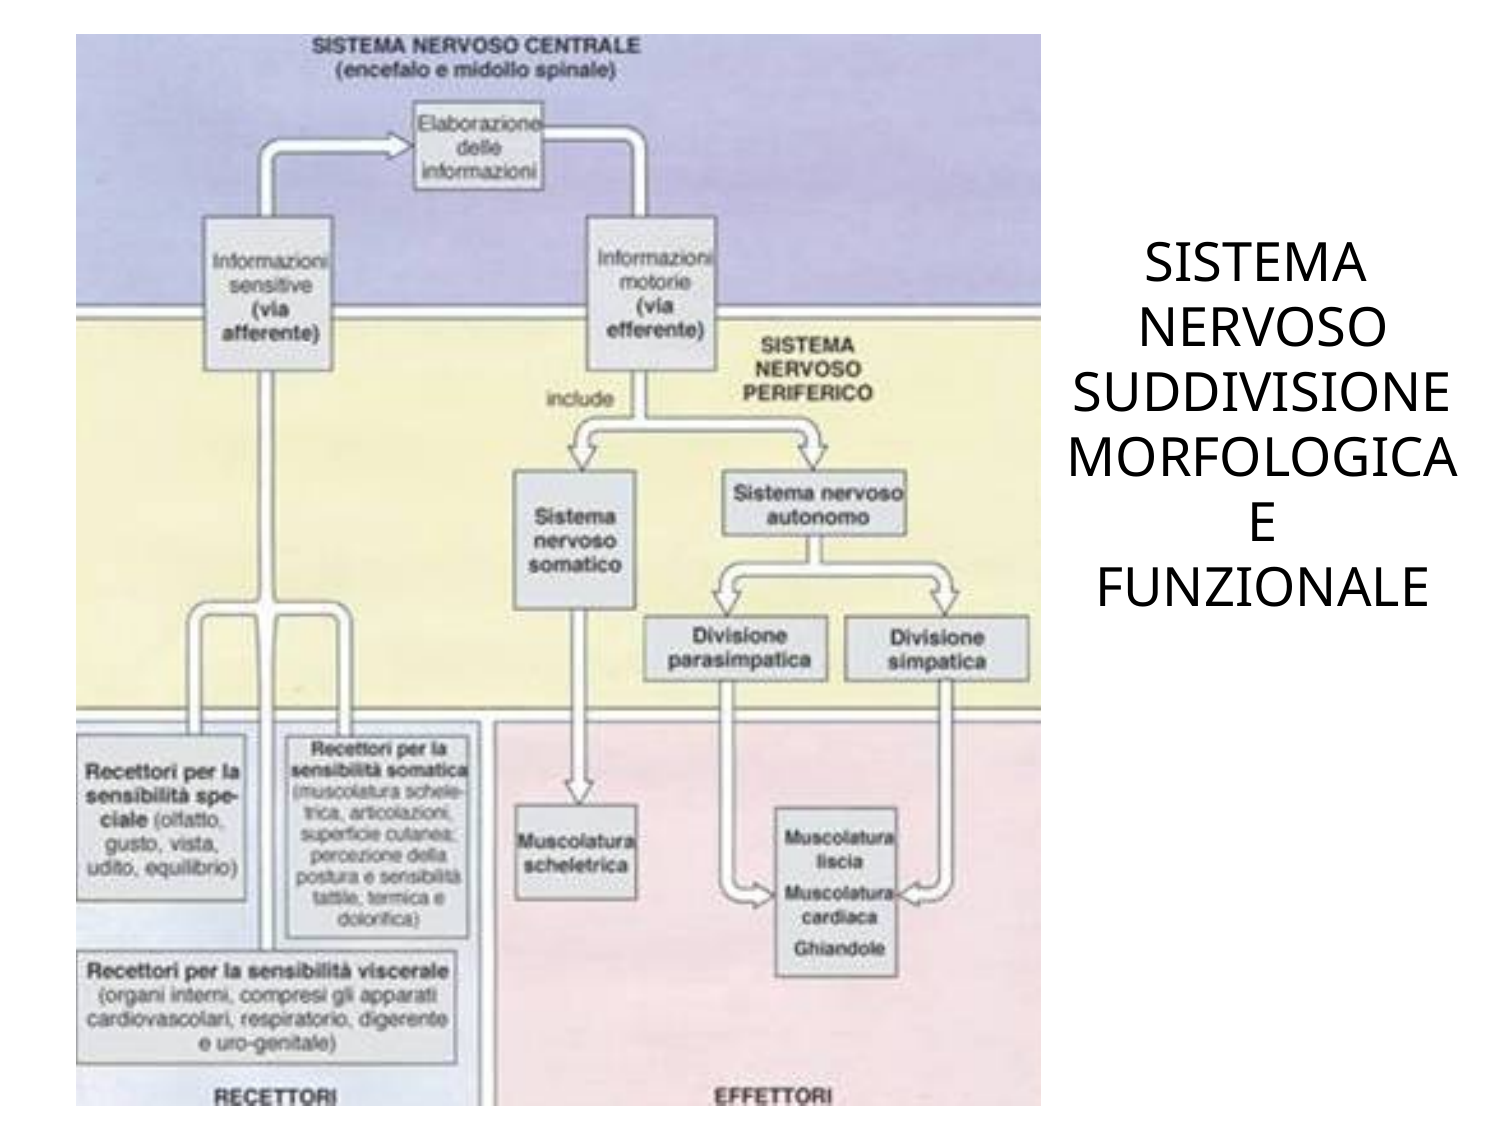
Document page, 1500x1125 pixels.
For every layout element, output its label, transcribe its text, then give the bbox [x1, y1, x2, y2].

text_box SISTEMA NERVOSO SUDDIVISIONE MORFOLOGICA E FUNZIONALE [1041, 219, 1500, 625]
picture [76, 34, 1041, 1106]
